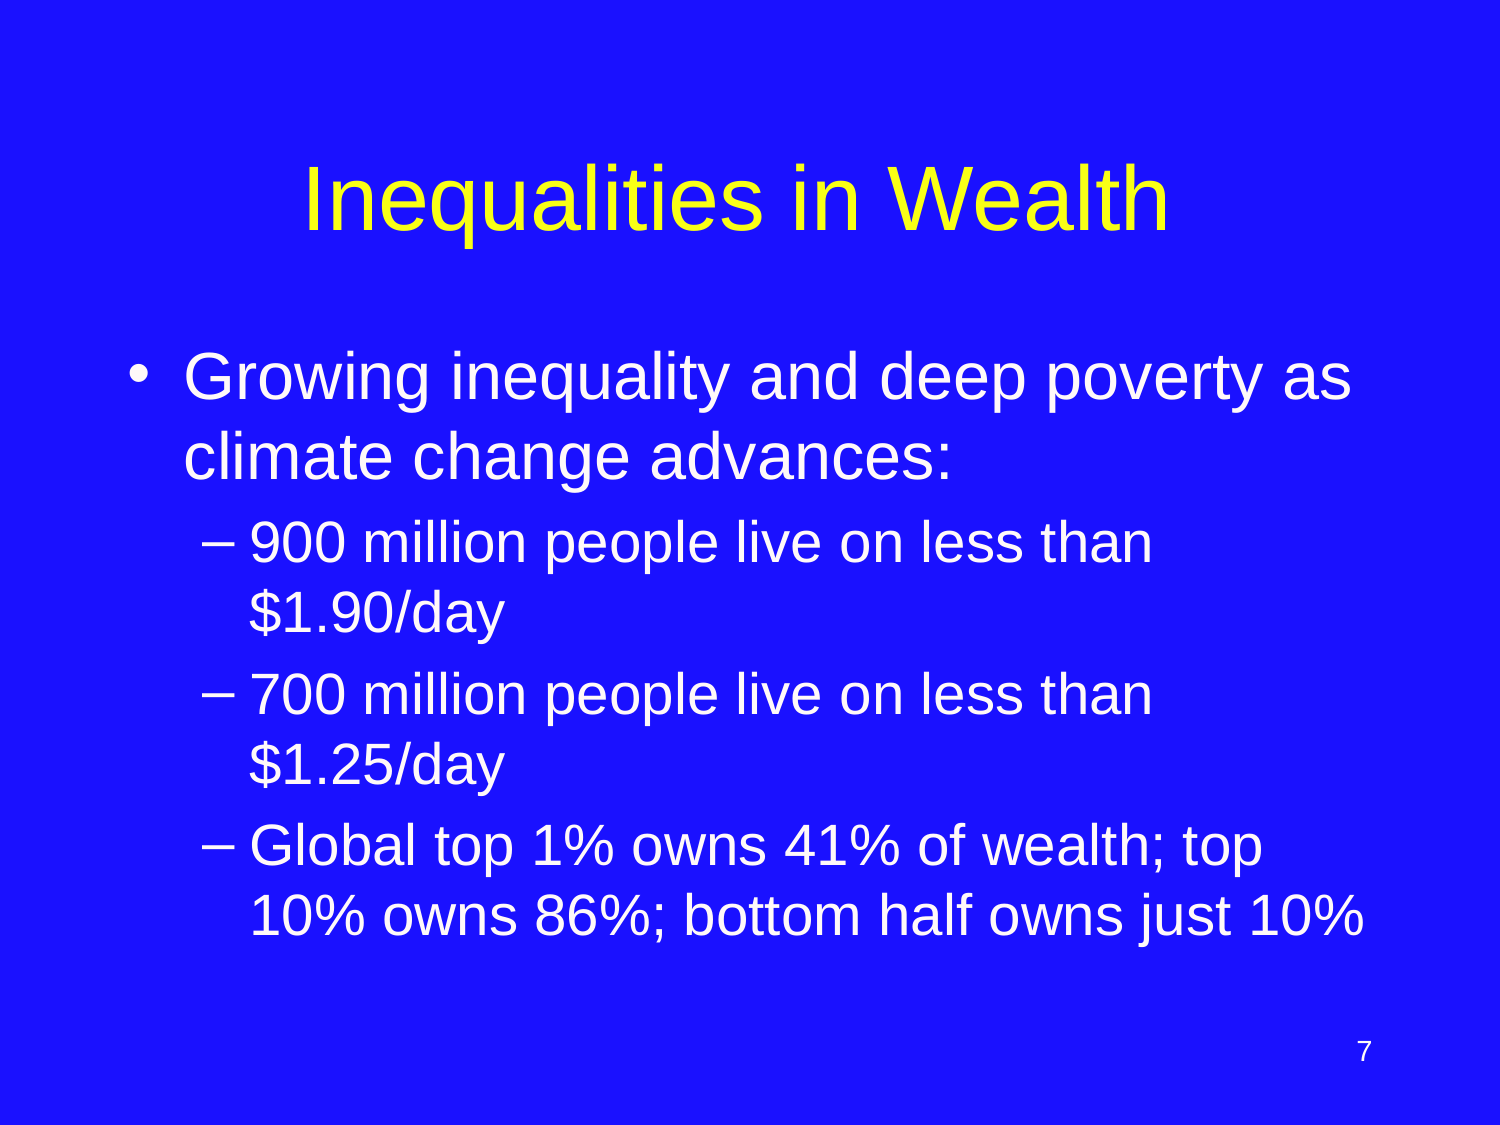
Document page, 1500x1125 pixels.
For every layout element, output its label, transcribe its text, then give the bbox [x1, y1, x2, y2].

title Inequalities in Wealth [112, 99, 1388, 288]
slide_number ‹#› [1074, 1025, 1388, 1100]
list Growing inequality and deep poverty as climate change advances: 900 million people live on less than $1.90/day 700 million people live on less than $1.25/day Global top 1% owns 41% of wealth; top 10% owns 86%; bottom half owns just 10% [112, 324, 1388, 1000]
